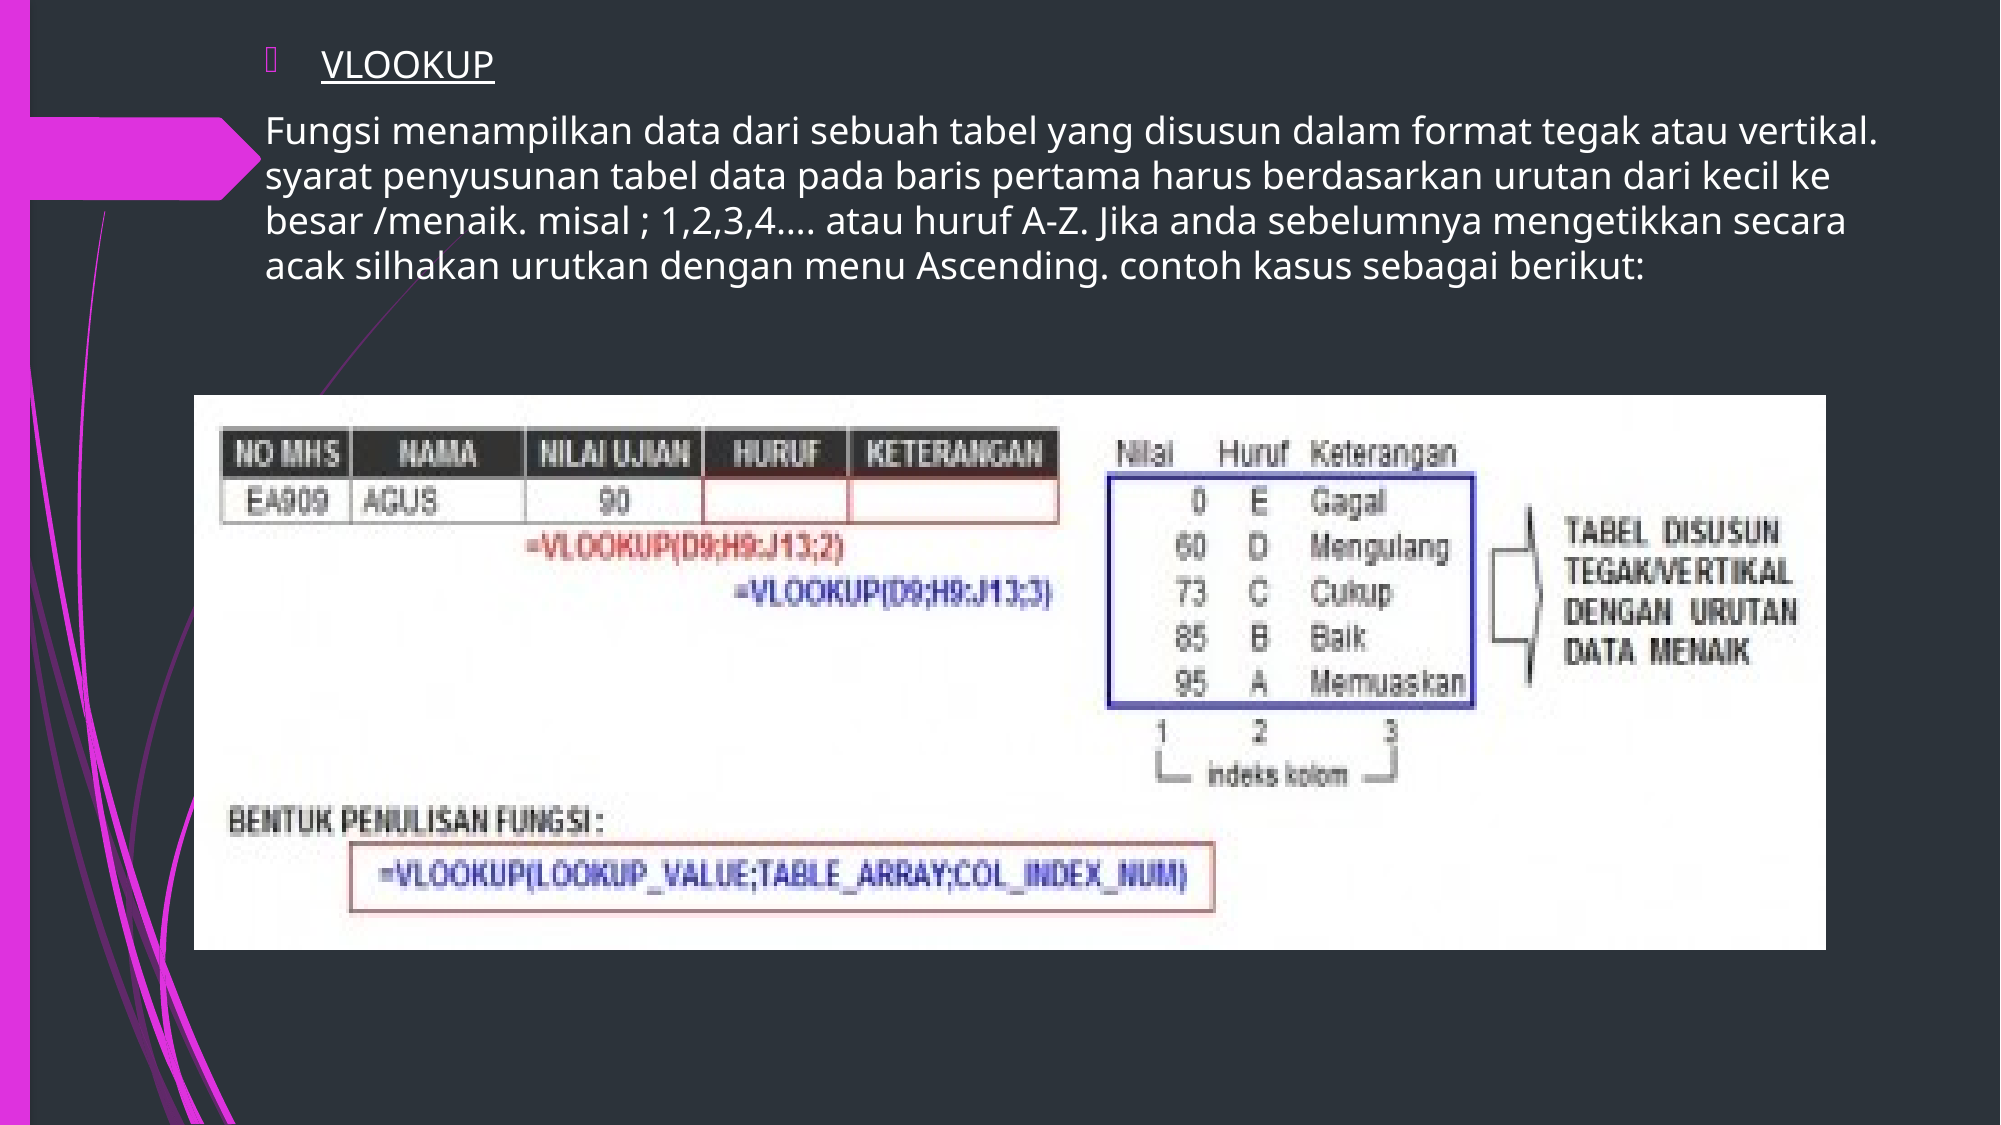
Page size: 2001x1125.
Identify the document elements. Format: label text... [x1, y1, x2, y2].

picture [193, 395, 1826, 951]
list VLOOKUP Fungsi menampilkan data dari sebuah tabel yang disusun dalam format tegak atau vertikal. syarat penyusunan tabel data pada baris pertama harus berdasarkan urutan dari kecil ke besar /menaik. misal ; 1,2,3,4…. atau huruf A-Z. Jika anda sebelumnya mengetikkan secara acak silhakan urutkan dengan menu Ascending. contoh kasus sebagai berikut: [249, 33, 1921, 1067]
